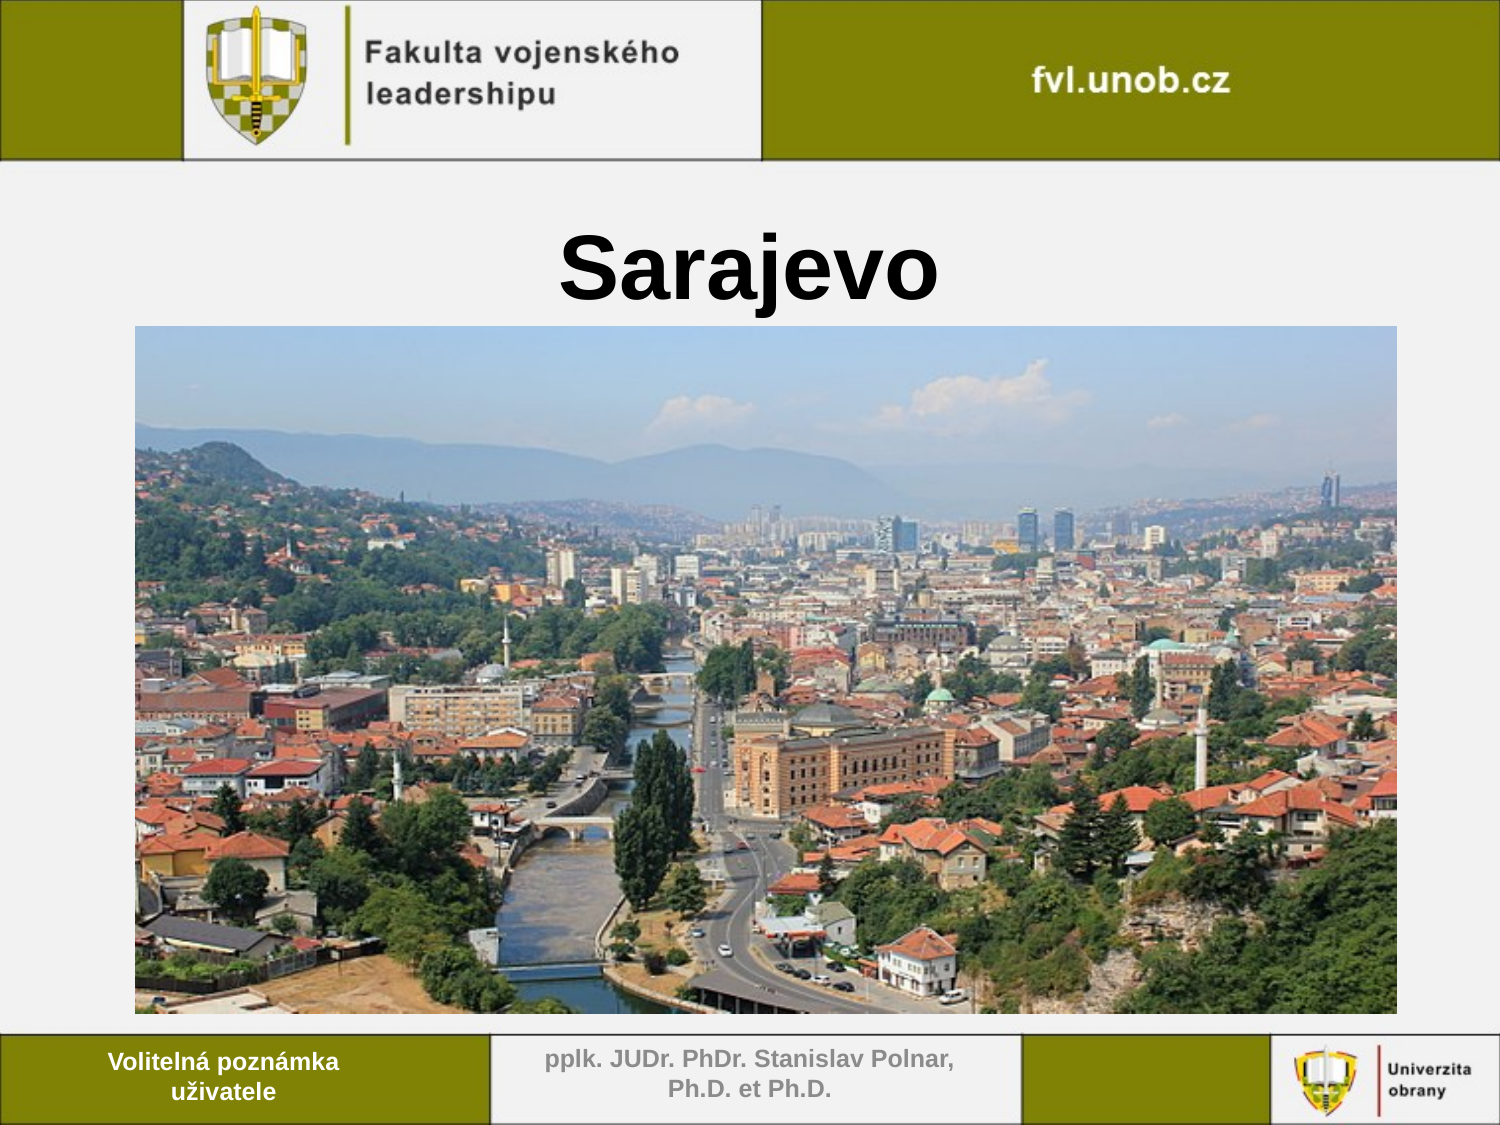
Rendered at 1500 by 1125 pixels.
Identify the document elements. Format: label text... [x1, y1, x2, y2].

footer pplk. JUDr. PhDr. Stanislav Polnar, Ph.D. et Ph.D. [496, 1042, 1004, 1103]
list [135, 326, 1397, 1014]
picture [0, 0, 1500, 1125]
slide_number Volitelná poznámka uživatele [55, 1045, 393, 1106]
title Sarajevo [103, 190, 1397, 350]
